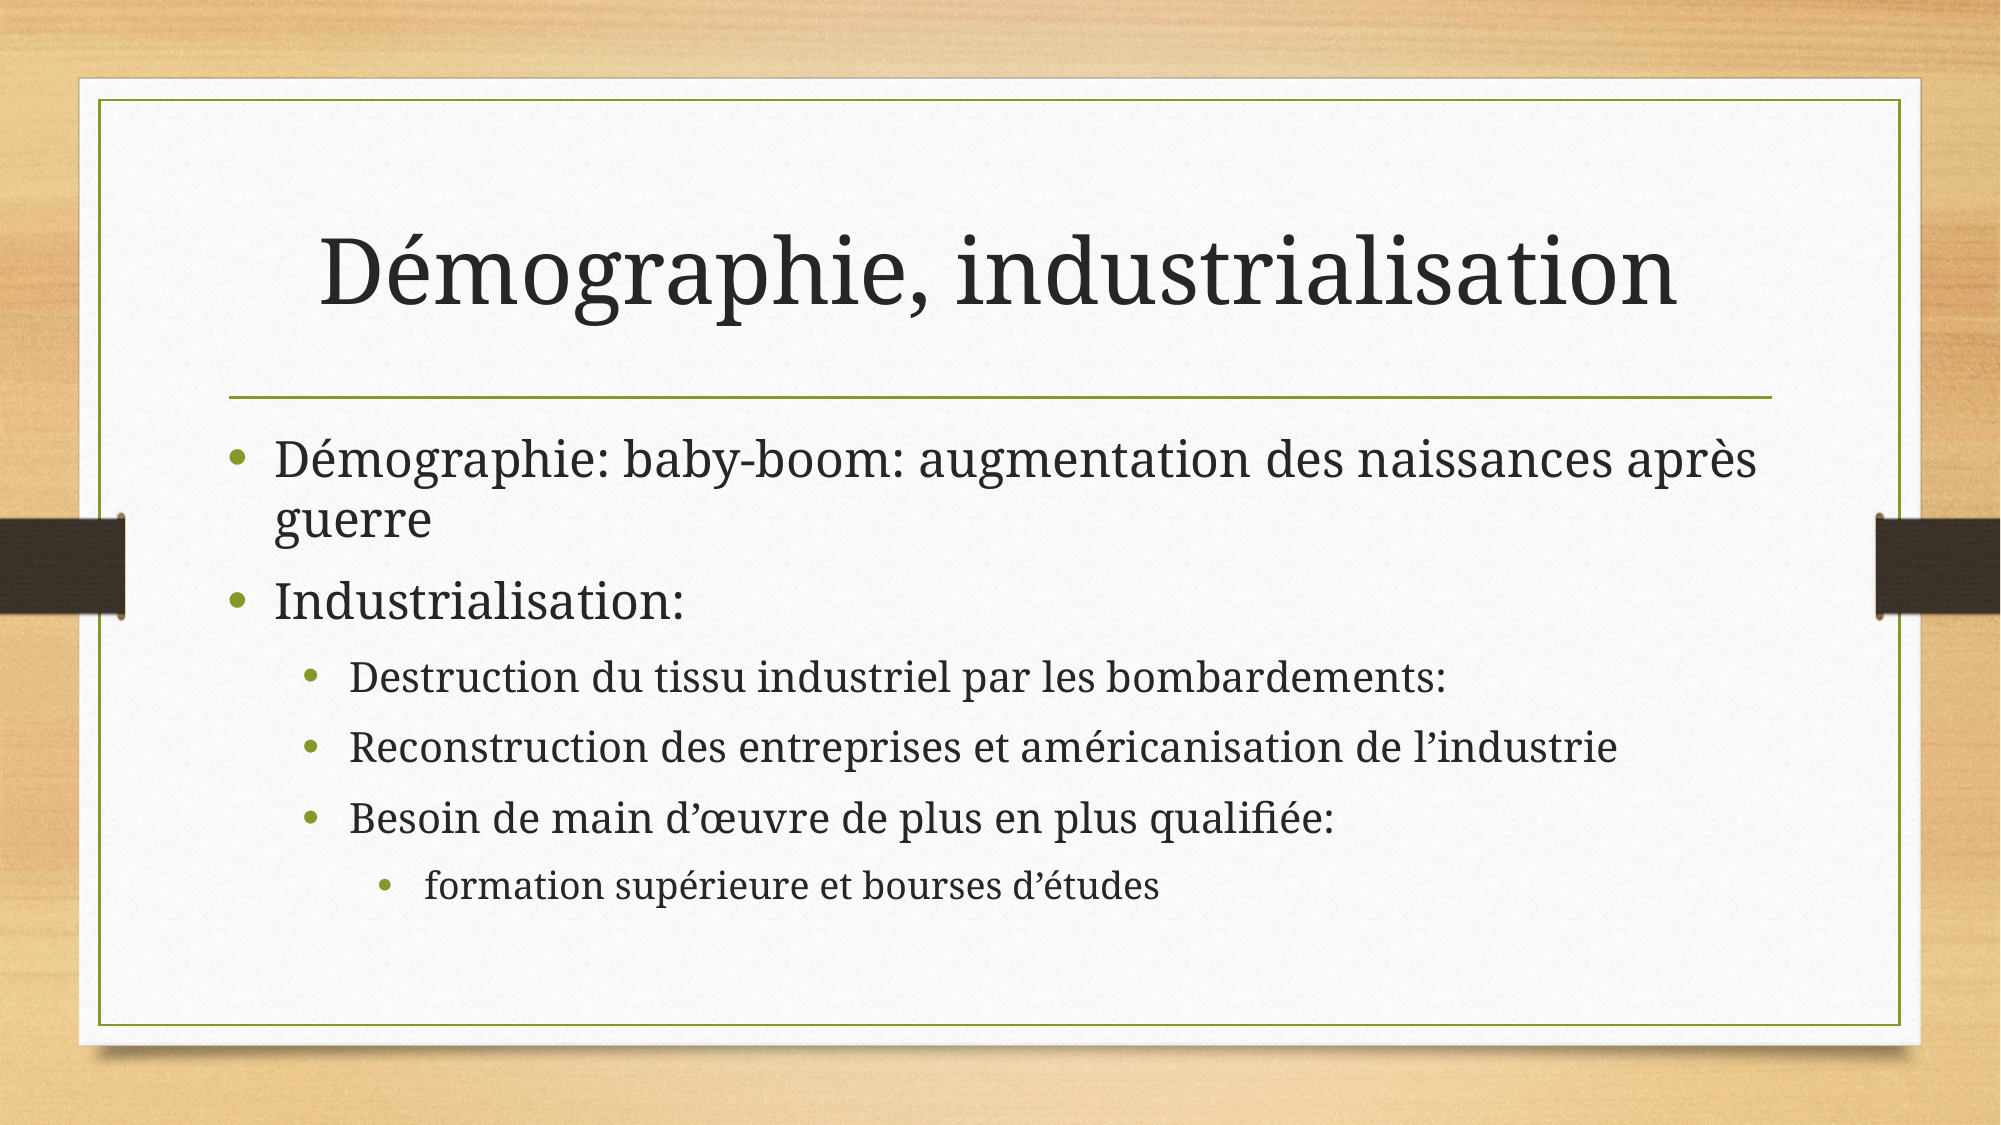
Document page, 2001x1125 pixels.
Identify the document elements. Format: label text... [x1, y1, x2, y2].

title Démographie, industrialisation [212, 161, 1788, 375]
picture [0, 0, 2001, 1125]
list Démographie: baby-boom: augmentation des naissances après guerre Industrialisation: Destruction du tissu industriel par les bombardements: Reconstruction des entreprises et américanisation de l’industrie Besoin de main d’œuvre de plus en plus qualifiée: formation supérieure et bourses d’études [212, 419, 1788, 964]
